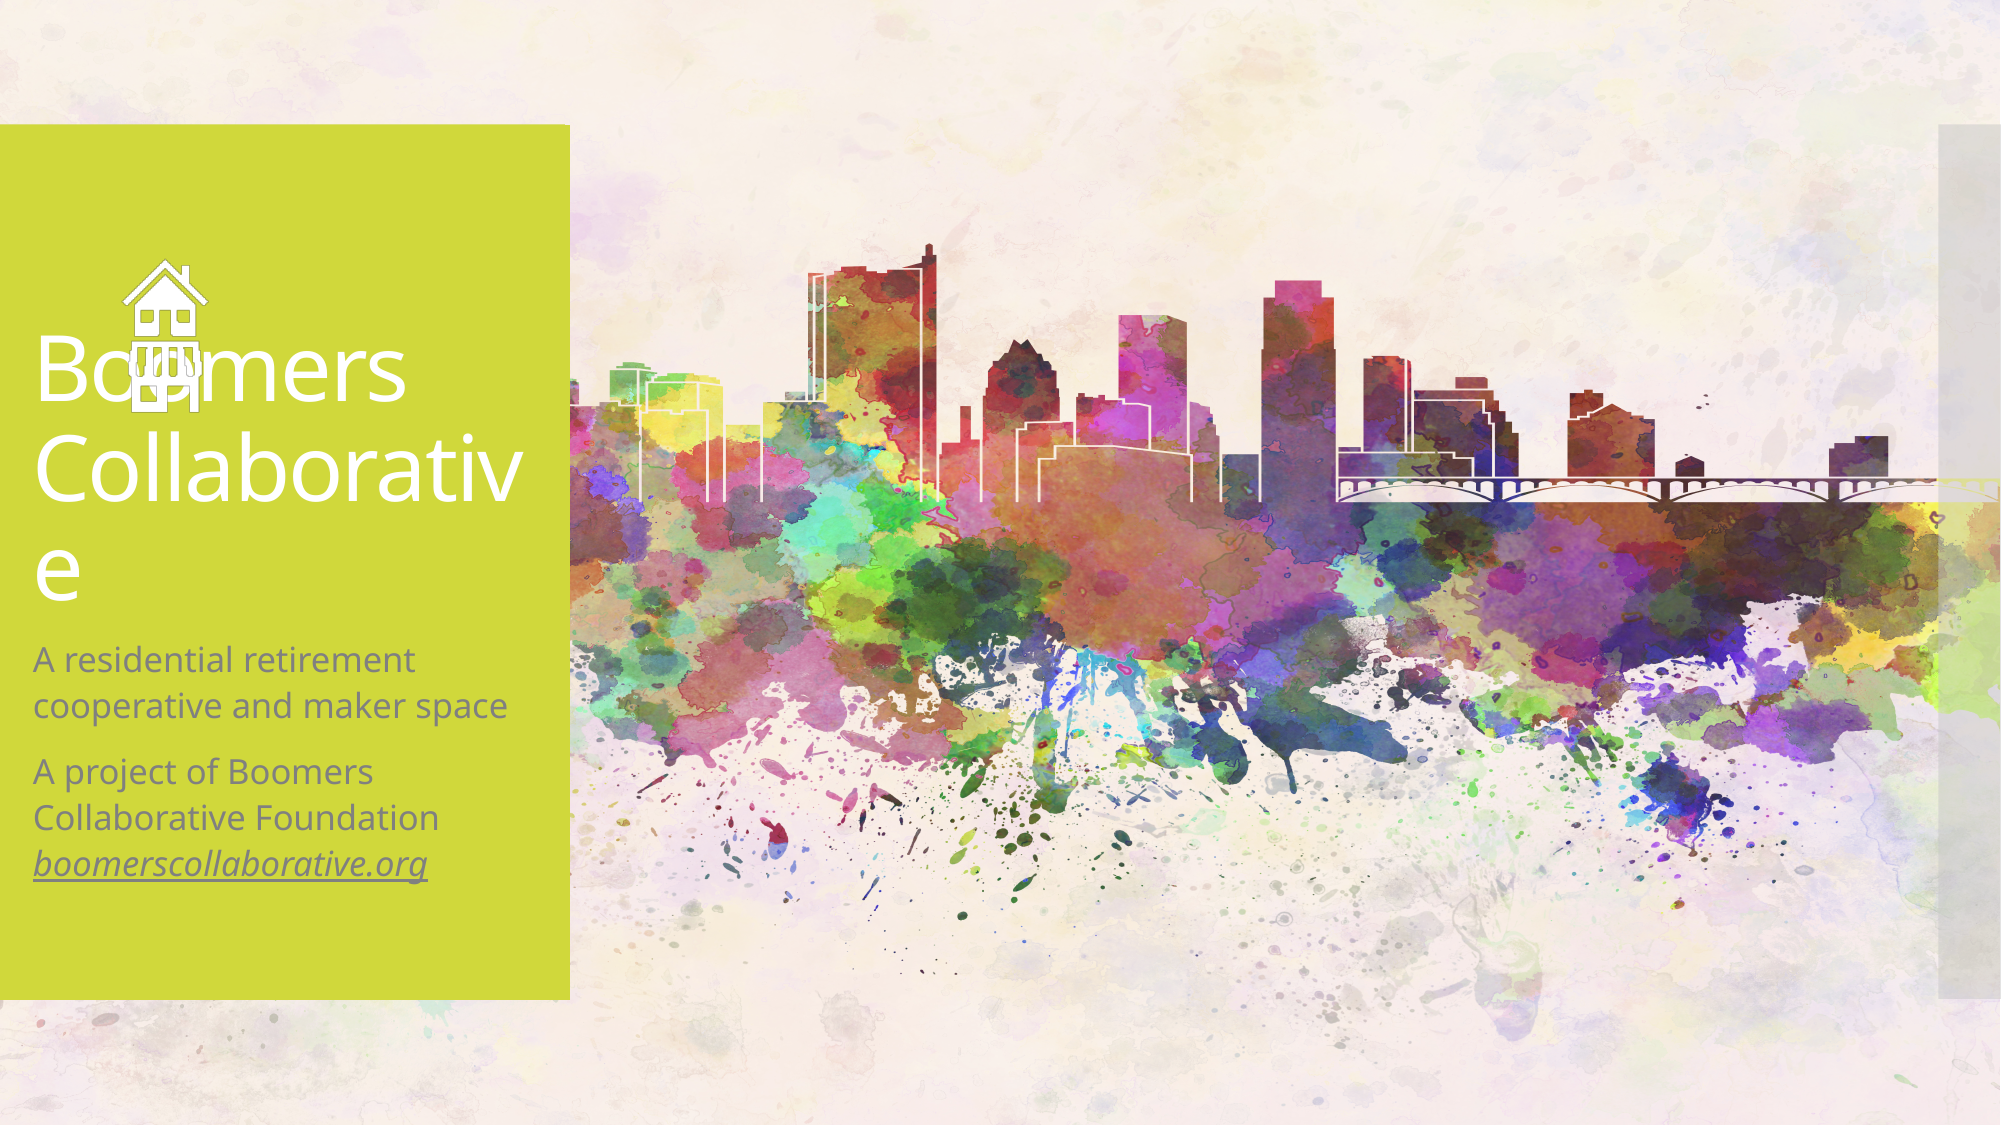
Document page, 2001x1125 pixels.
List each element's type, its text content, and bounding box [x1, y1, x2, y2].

subtitle A residential retirement cooperative and maker space A project of Boomers Collaborative Foundation boomerscollaborative.org [17, 626, 524, 911]
title Boomers Collaborative [17, 125, 579, 628]
picture [116, 247, 215, 429]
